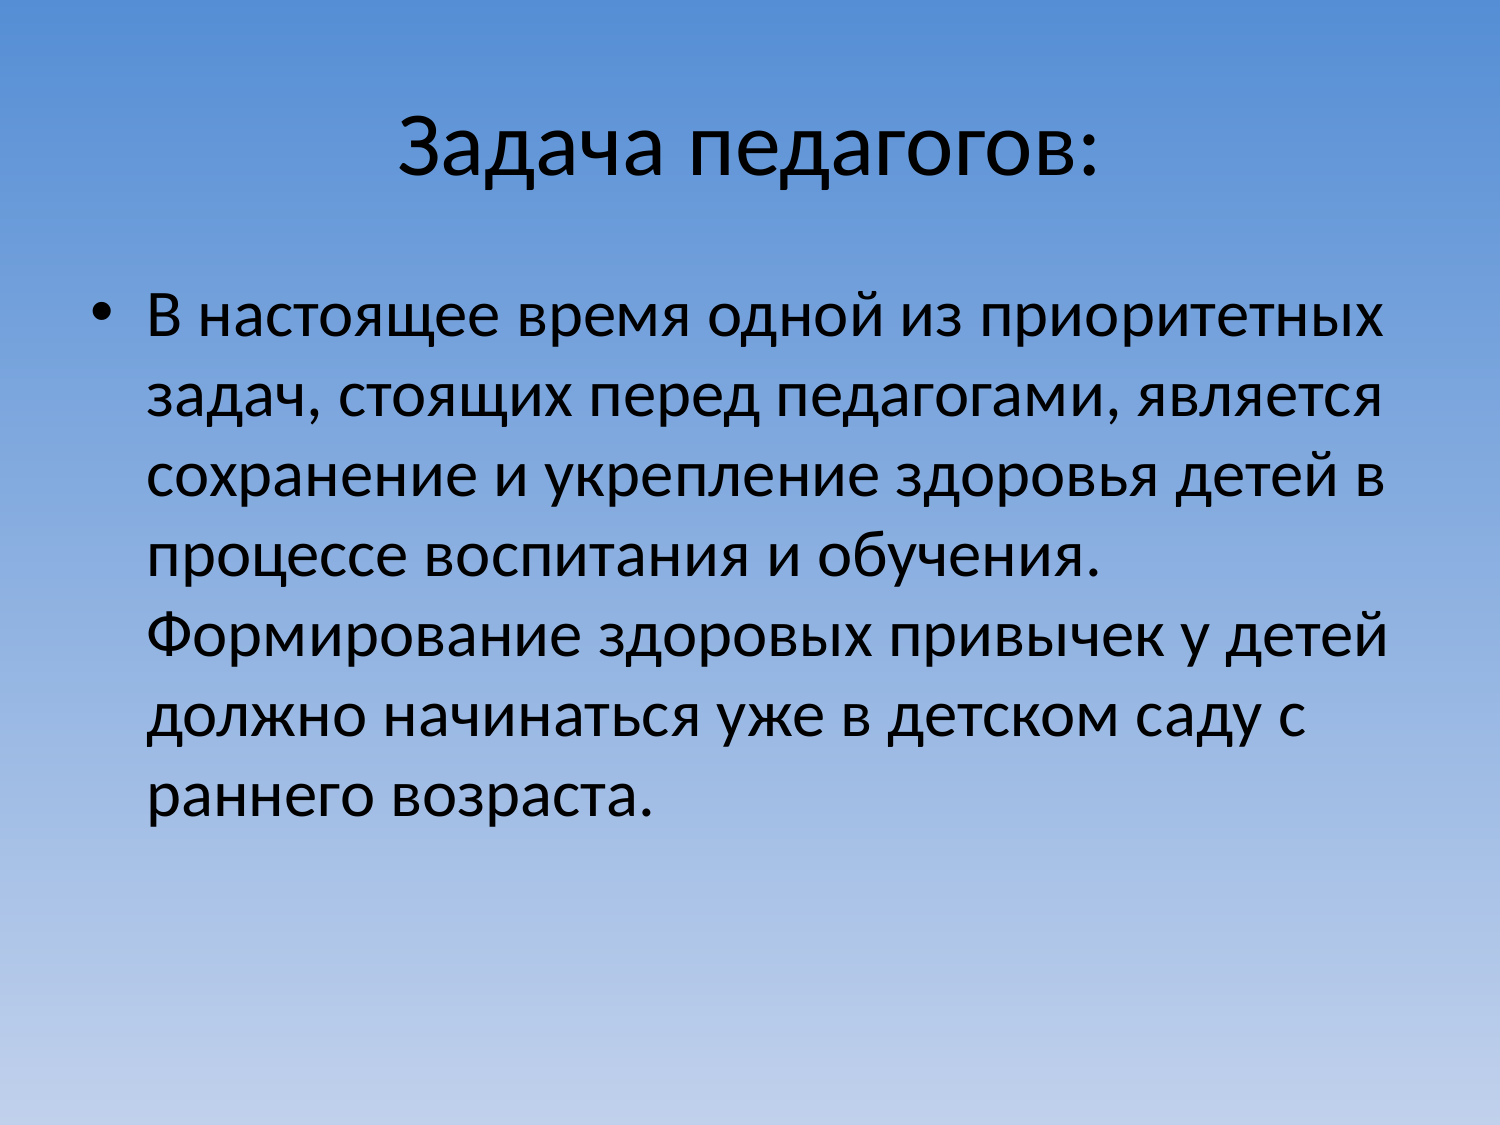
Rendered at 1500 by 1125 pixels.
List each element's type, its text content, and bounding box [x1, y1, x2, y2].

list В настоящее время одной из приоритетных задач, стоящих перед педагогами, является сохранение и укрепление здоровья детей в процессе воспитания и обучения. Формирование здоровых привычек у детей должно начинаться уже в детском саду с раннего возраста. [75, 262, 1425, 1005]
title Задача педагогов: [75, 45, 1425, 233]
